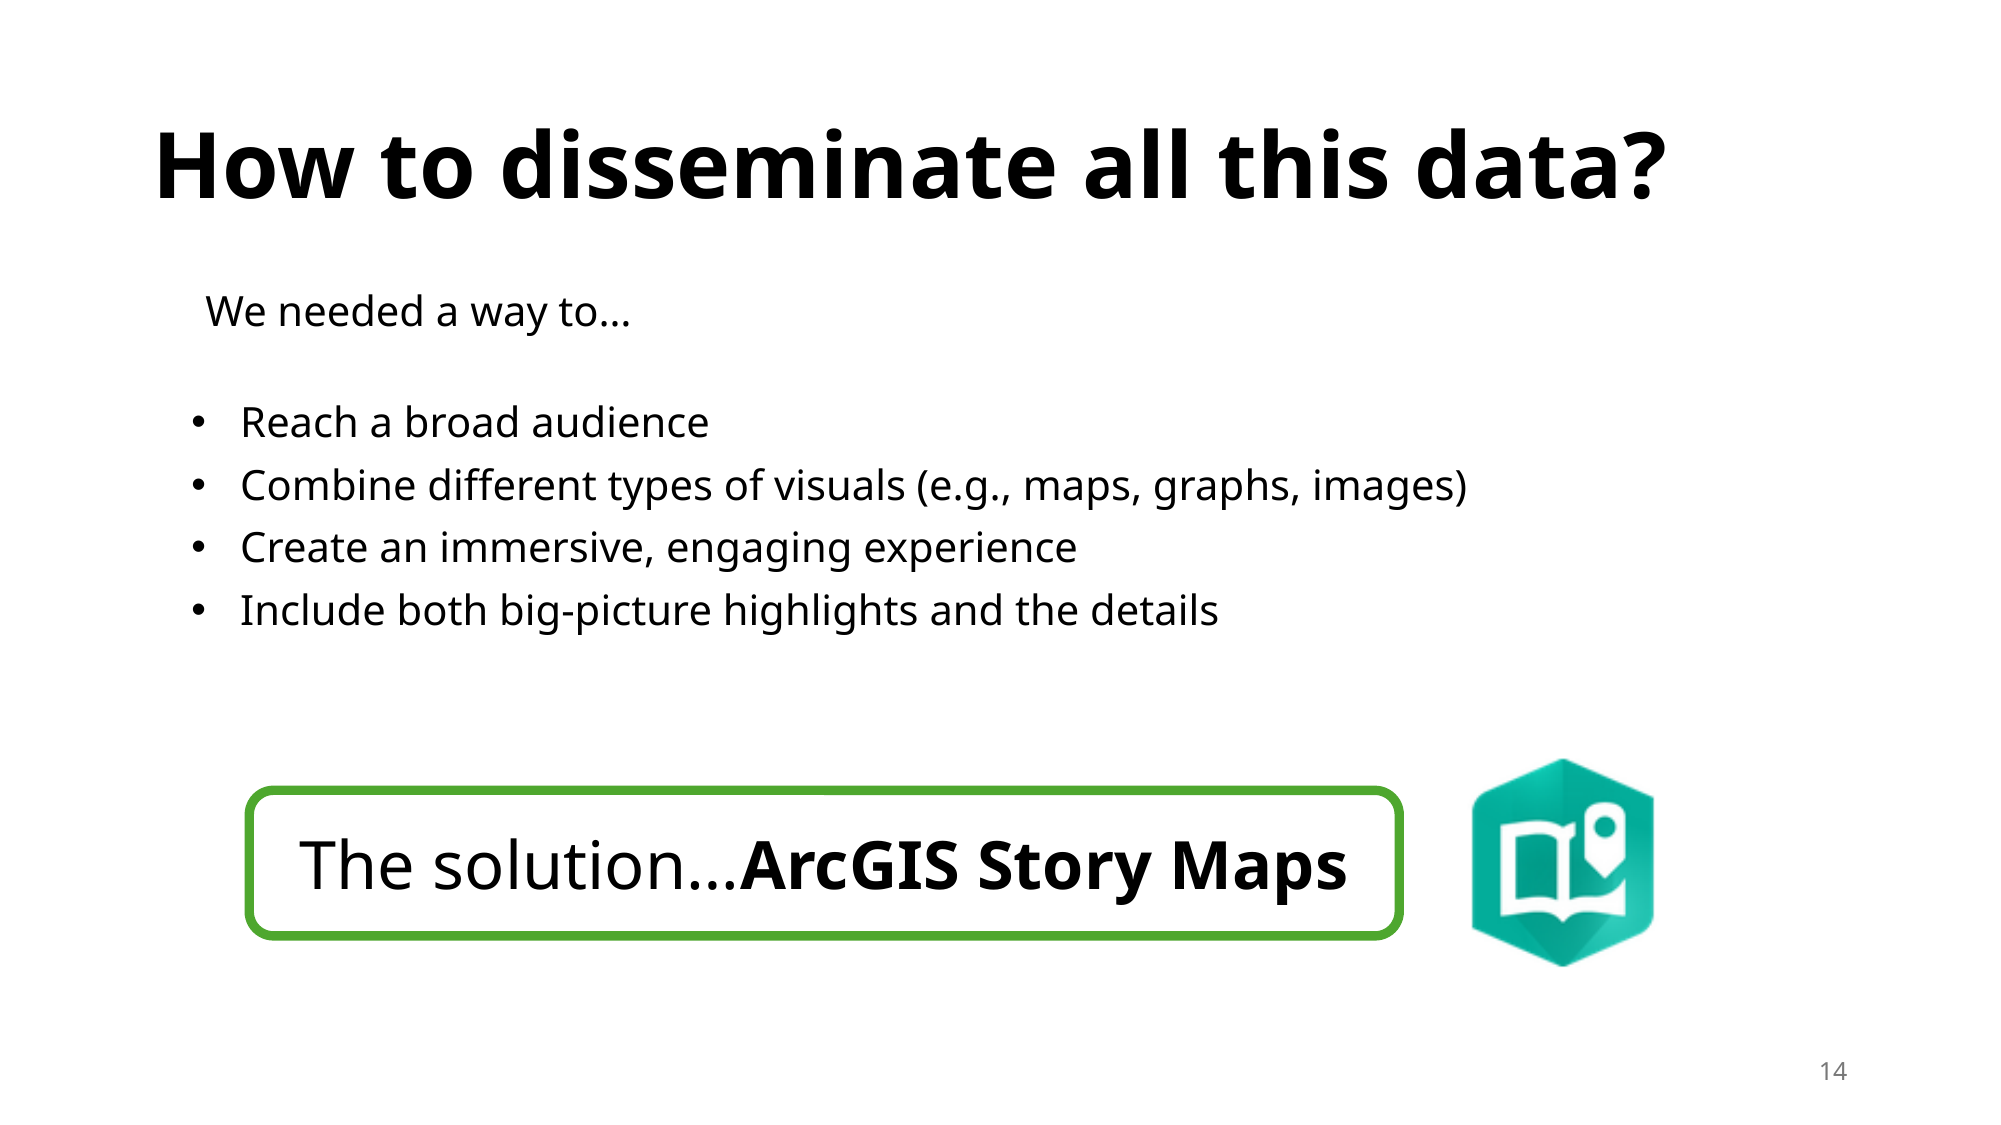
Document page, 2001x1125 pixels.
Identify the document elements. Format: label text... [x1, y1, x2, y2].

text_box We needed a way to… [190, 277, 1885, 385]
picture [1461, 733, 1666, 987]
title How to disseminate all this data? [137, 59, 1863, 278]
slide_number 14 [1412, 1042, 1863, 1103]
text_box Reach a broad audience Combine different types of visuals (e.g., maps, graphs, images) Create an immersive, engaging experience Include both big-picture highlights and the details [176, 388, 1853, 642]
text_box The solution…ArcGIS Story Maps [247, 788, 1401, 938]
